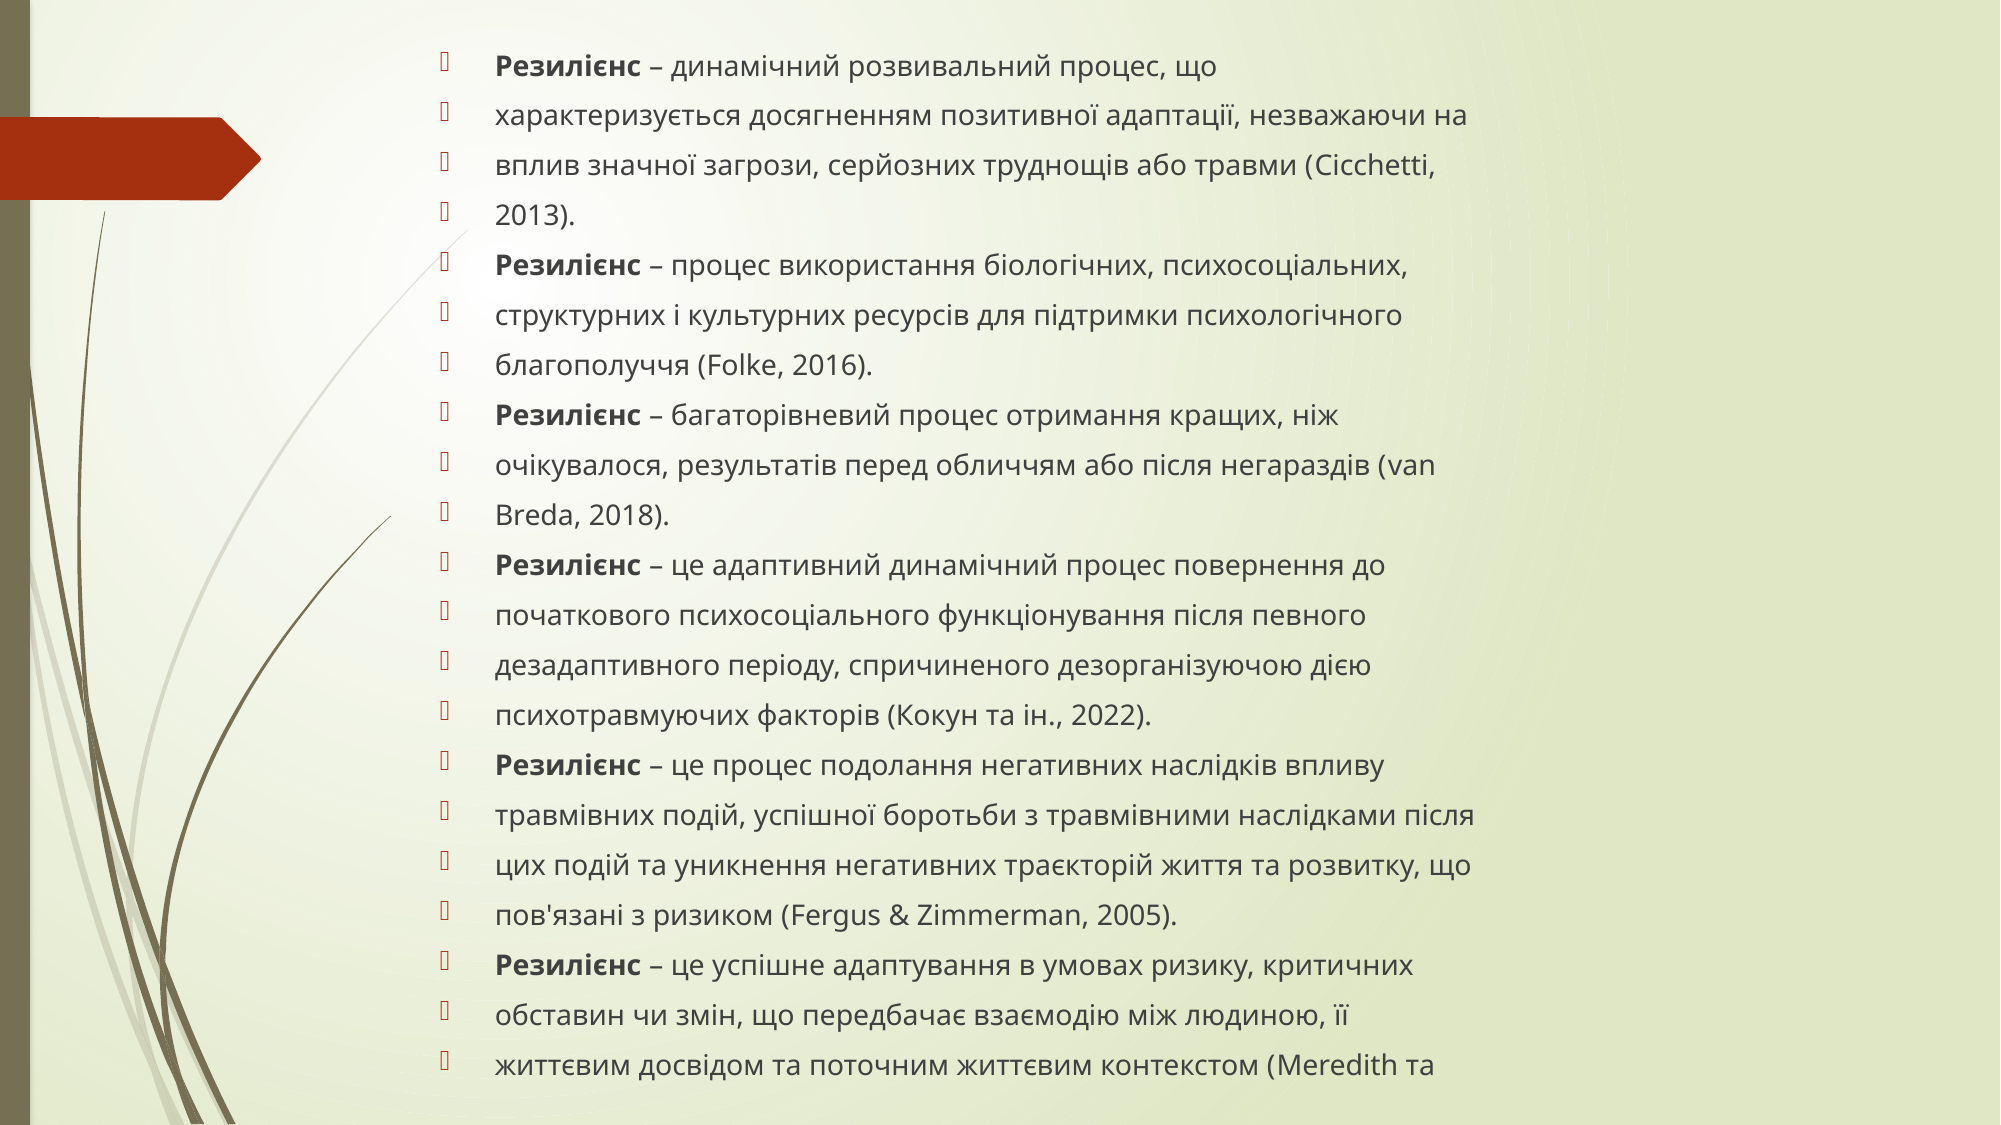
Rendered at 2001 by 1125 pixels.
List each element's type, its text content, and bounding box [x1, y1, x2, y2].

list Резилієнс – динамічний розвивальний процес, що характеризується досягненням позитивної адаптації, незважаючи на вплив значної загрози, серйозних труднощів або травми (Cicchetti, 2013). Резилієнс – процес використання біологічних, психосоціальних, структурних і культурних ресурсів для підтримки психологічного благополуччя (Folke, 2016). Резилієнс – багаторівневий процес отримання кращих, ніж очікувалося, результатів перед обличчям або після негараздів (van Breda, 2018). Резилієнс – це адаптивний динамічний процес повернення до початкового психосоціального функціонування після певного дезадаптивного періоду, спричиненого дезорганізуючою дією психотравмуючих факторів (Кокун та ін., 2022). Резилієнс – це процес подолання негативних наслідків впливу травмівних подій, успішної боротьби з травмівними наслідками після цих подій та уникнення негативних траєкторій життя та розвитку, що пов'язані з ризиком (Fergus & Zimmerman, 2005). Резилієнс – це успішне адаптування в умовах ризику, критичних обставин чи змін, що передбачає взаємодію між людиною, її життєвим досвідом та поточним життєвим контекстом (Meredith та [424, 39, 1888, 1090]
